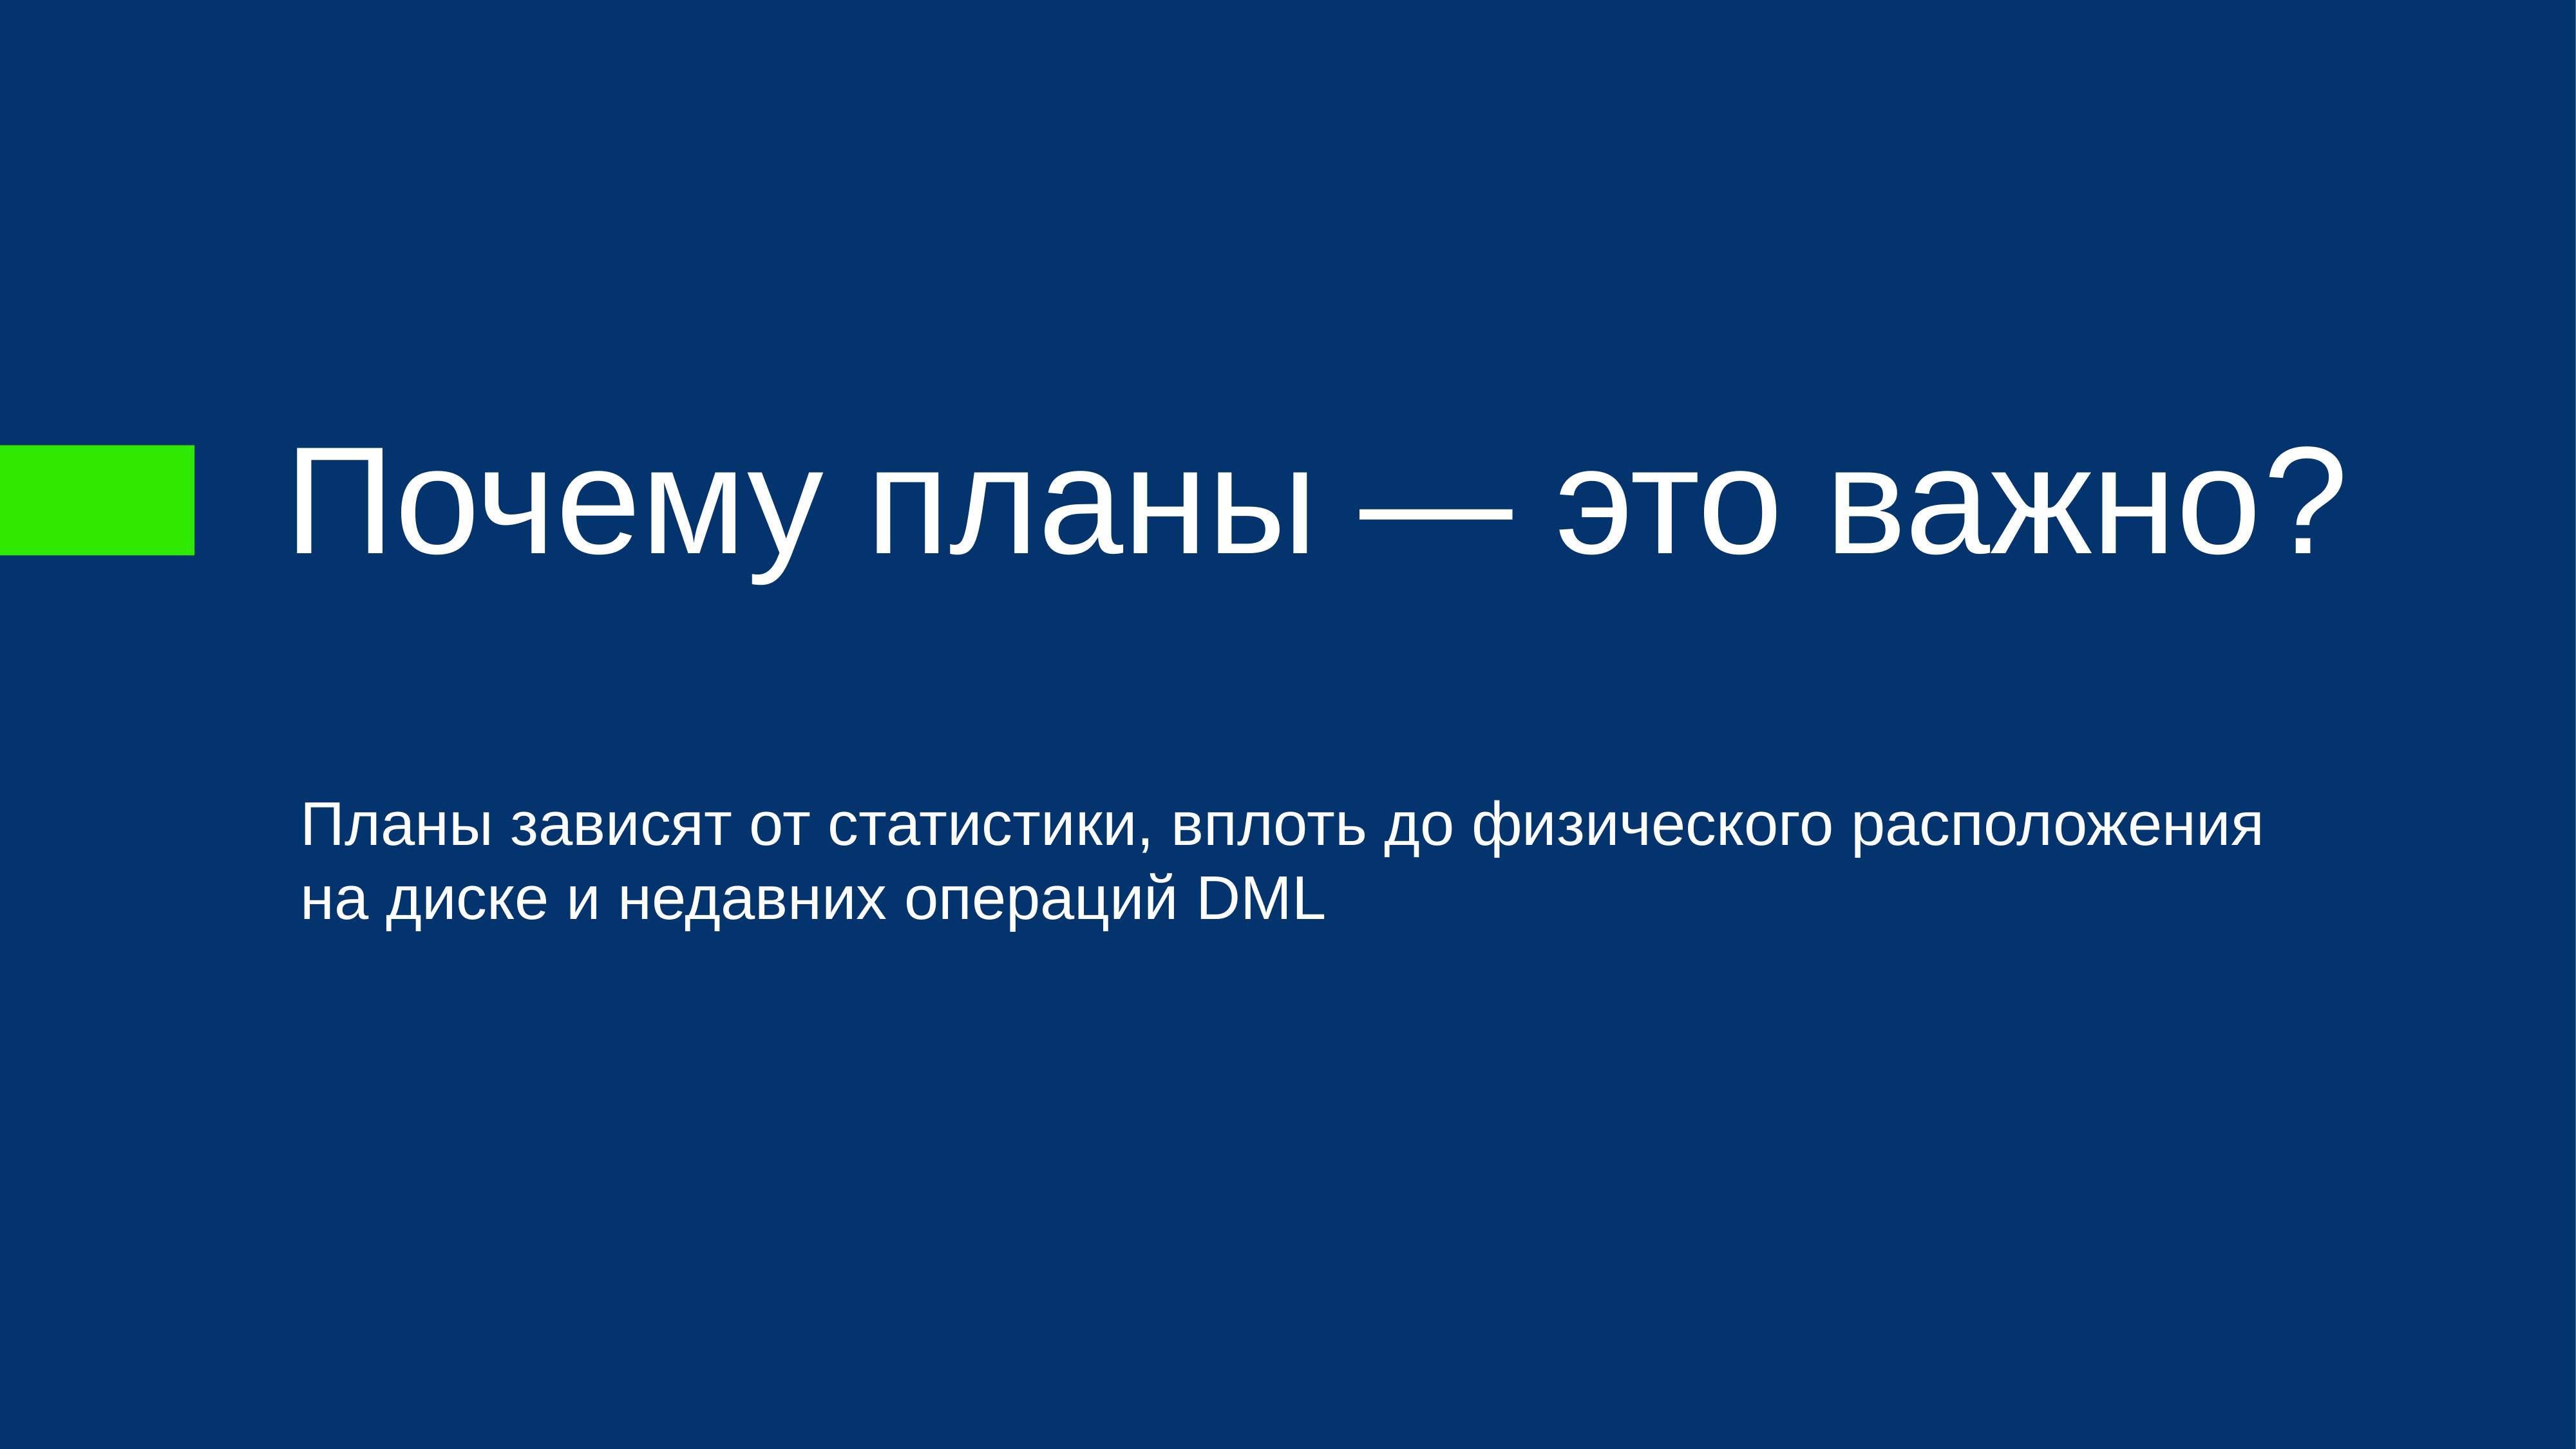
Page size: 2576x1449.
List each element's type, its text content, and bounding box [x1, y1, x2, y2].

title Почему планы — это важно? [285, 421, 2454, 888]
subtitle Планы зависят от статистики, вплоть до физического расположения на диске и недавних операций DML [300, 749, 2344, 1030]
